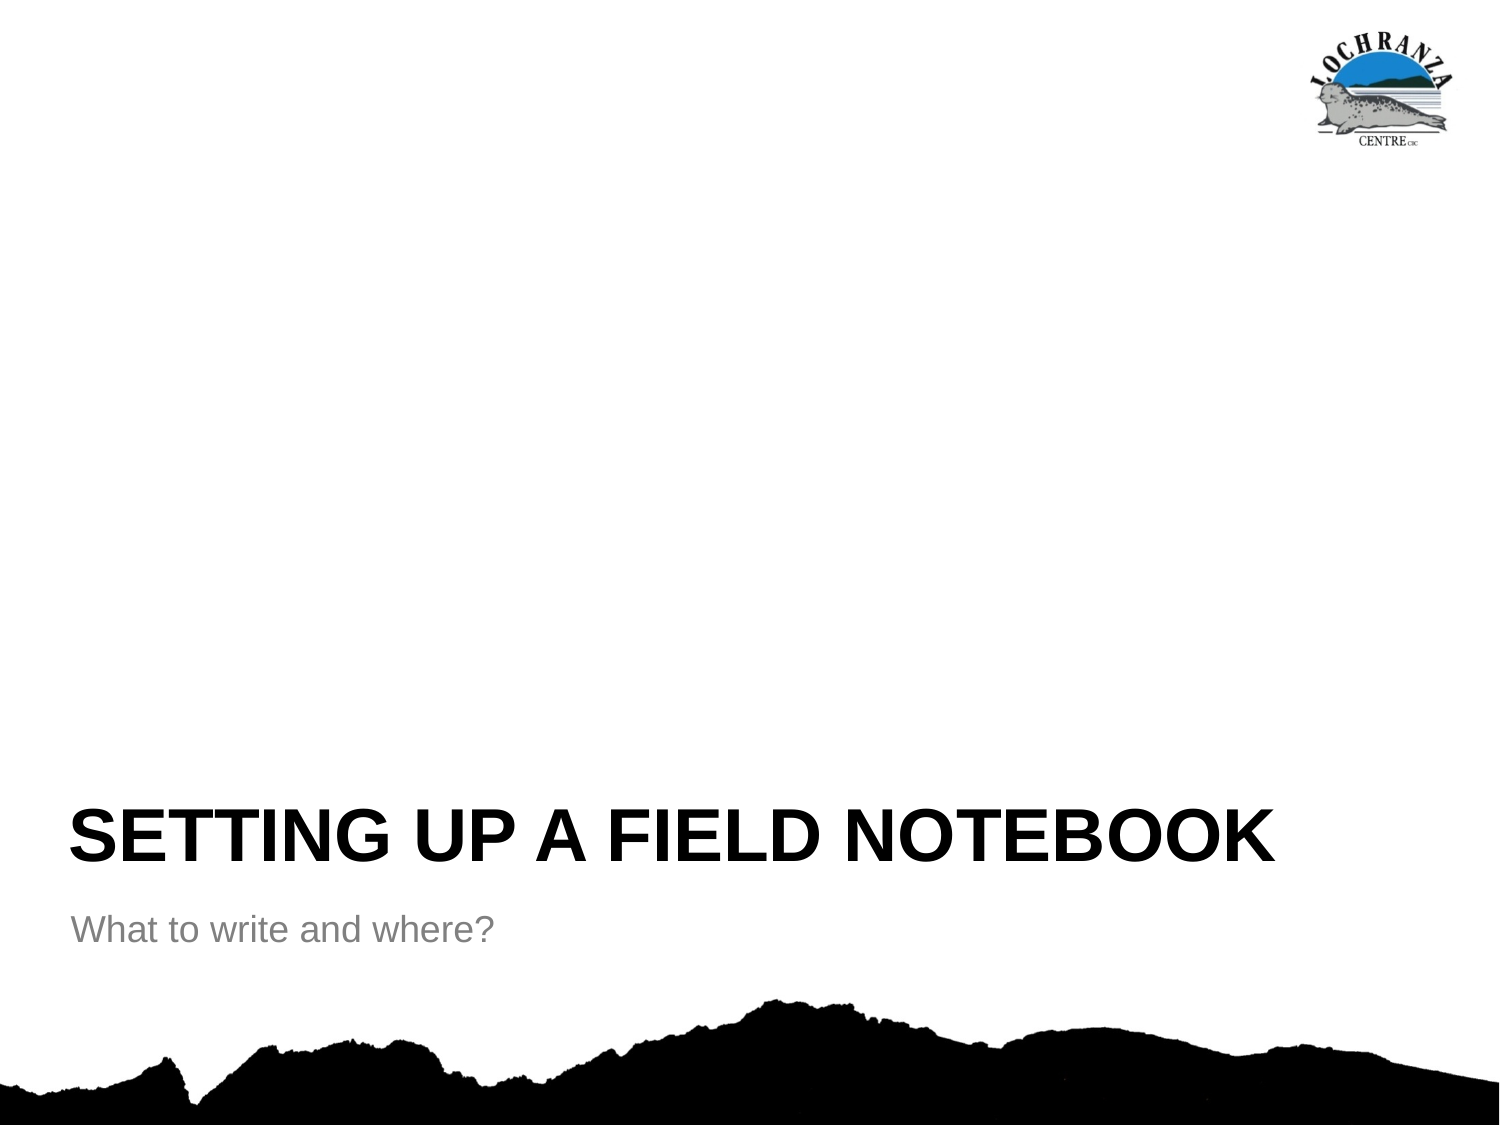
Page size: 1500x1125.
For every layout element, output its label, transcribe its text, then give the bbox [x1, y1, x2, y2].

picture [1293, 30, 1470, 150]
picture [0, 885, 1500, 1125]
text_box SETTING UP A FIELD NOTEBOOK [38, 698, 1440, 964]
text_box What to write and where? [55, 852, 694, 958]
